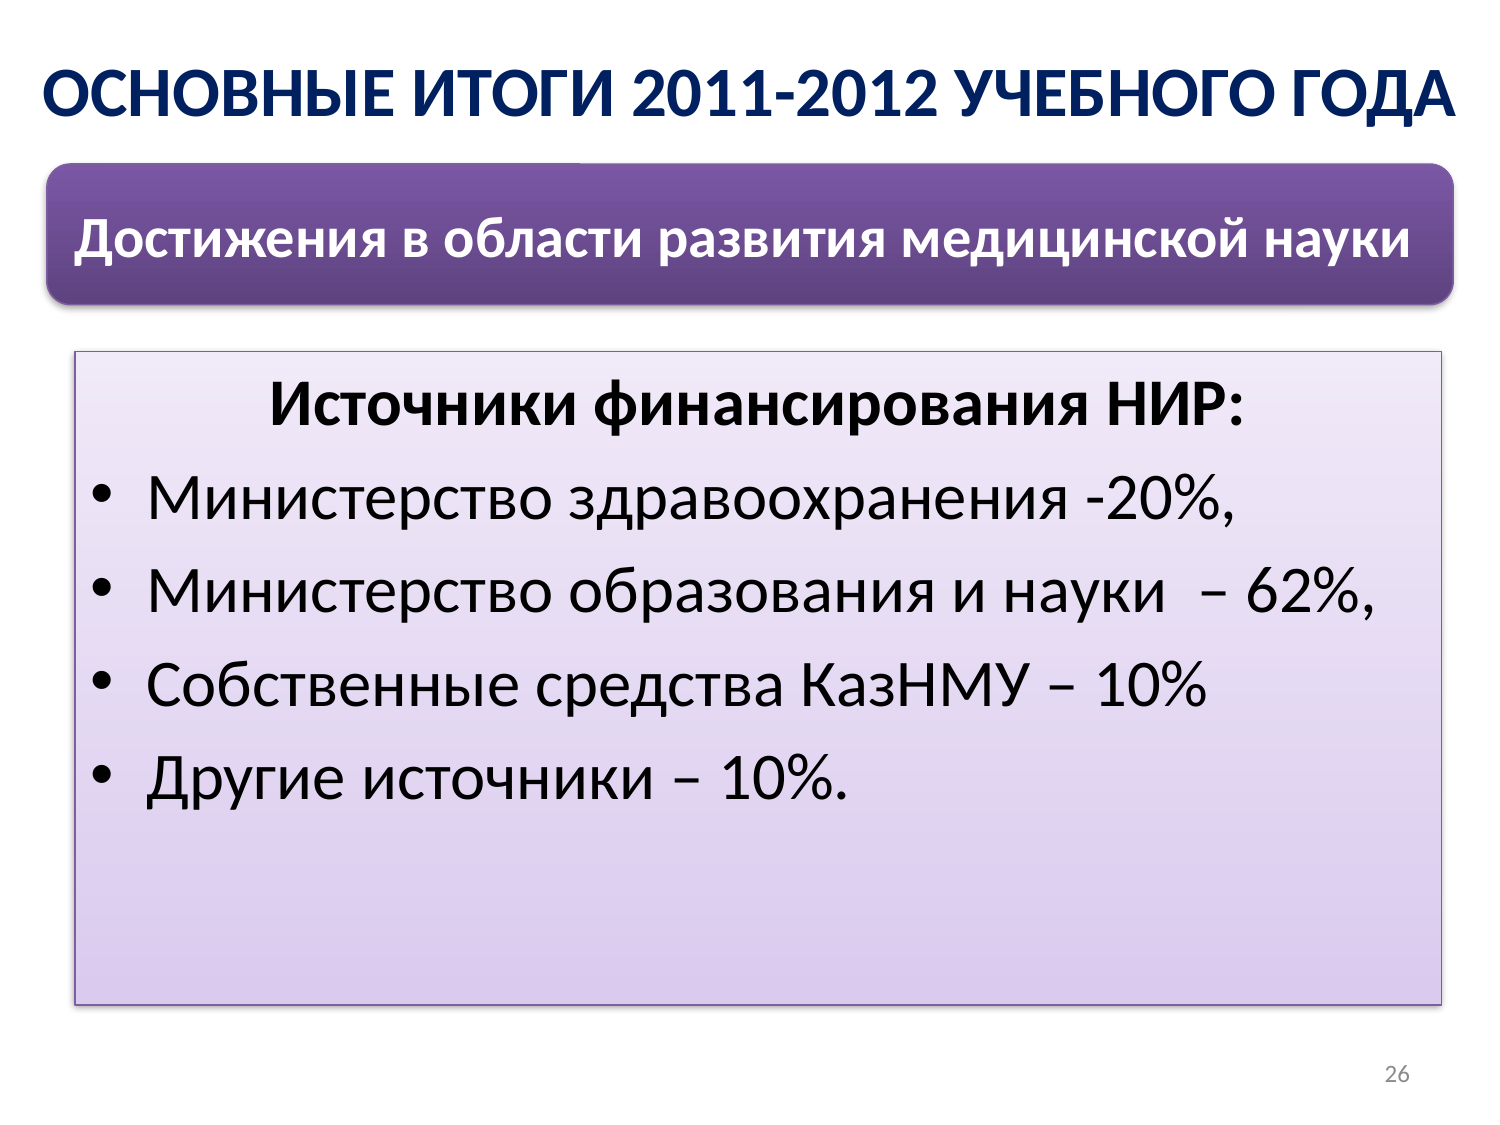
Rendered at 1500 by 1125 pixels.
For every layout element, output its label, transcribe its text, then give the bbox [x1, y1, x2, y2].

list Источники финансирования НИР: Министерство здравоохранения -20%, Министерство образования и науки – 62%, Собственные средства КазНМУ – 10% Другие источники – 10%. [74, 351, 1442, 1006]
slide_number 26 [1074, 1042, 1425, 1103]
text_box Достижения в области развития медицинской науки [46, 163, 1454, 306]
title ОСНОВНЫЕ ИТОГИ 2011-2012 УЧЕБНОГО ГОДА [0, 0, 1500, 176]
